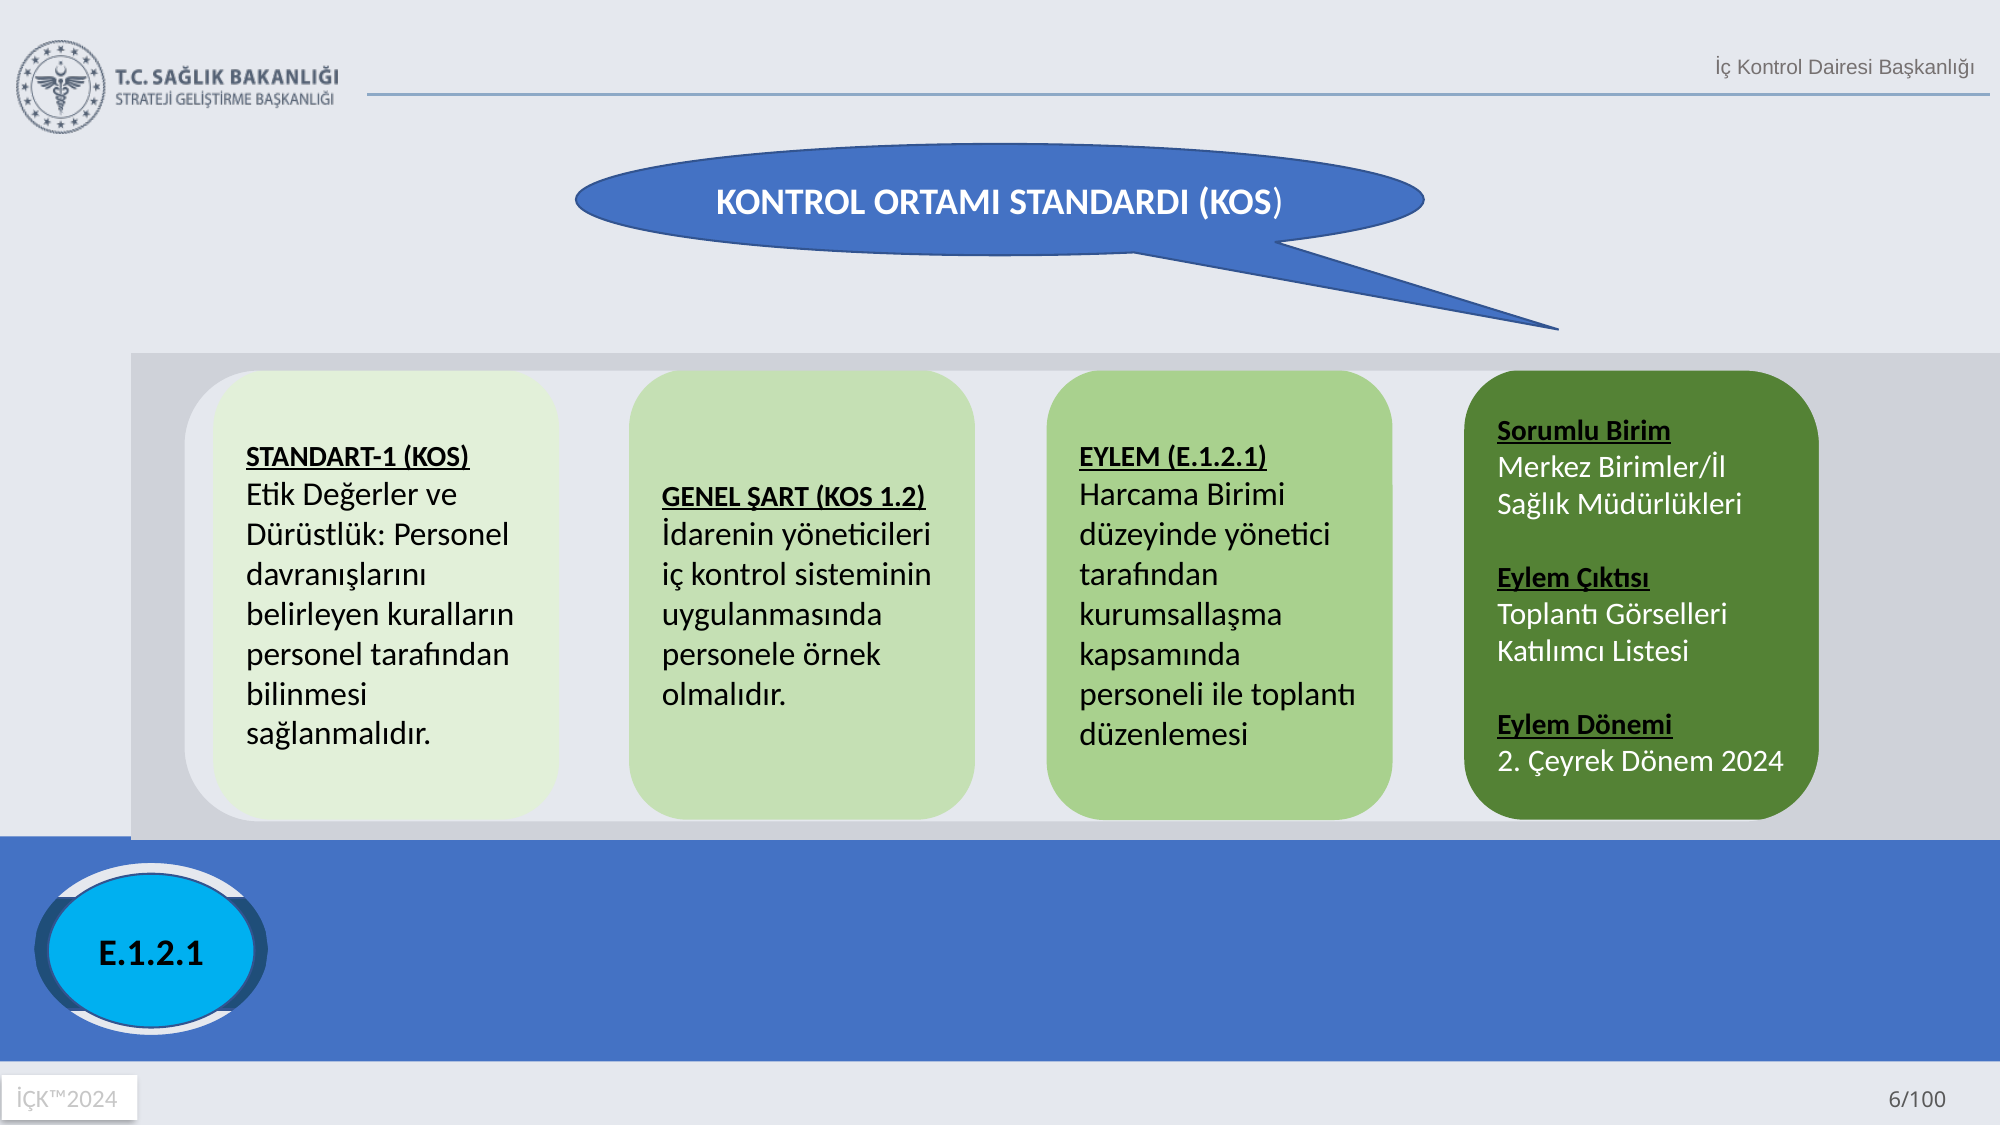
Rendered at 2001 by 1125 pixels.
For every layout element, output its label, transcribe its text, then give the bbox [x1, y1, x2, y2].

text_box Sorumlu Birim Merkez Birimler/İl Sağlık Müdürlükleri Eylem Çıktısı Toplantı Görselleri Katılımcı Listesi Eylem Dönemi 2. Çeyrek Dönem 2024 [1464, 371, 1818, 820]
text_box GENEL ŞART (KOS 1.2) İdarenin yöneticileri iç kontrol sisteminin uygulanmasında personele örnek olmalıdır. [629, 371, 975, 820]
text_box KONTROL ORTAMI STANDARDI (KOS) [574, 142, 1560, 331]
text_box [131, 353, 2000, 837]
text_box EYLEM (E.1.2.1) Harcama Birimi düzeyinde yönetici tarafından kurumsallaşma kapsamında personeli ile toplantı düzenlemesi [1046, 371, 1393, 821]
text_box STANDART-1 (KOS) Etik Değerler ve Dürüstlük: Personel davranışlarını belirleyen kuralların personel tarafından bilinmesi sağlanmalıdır. [213, 371, 560, 820]
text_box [0, 837, 2000, 1061]
